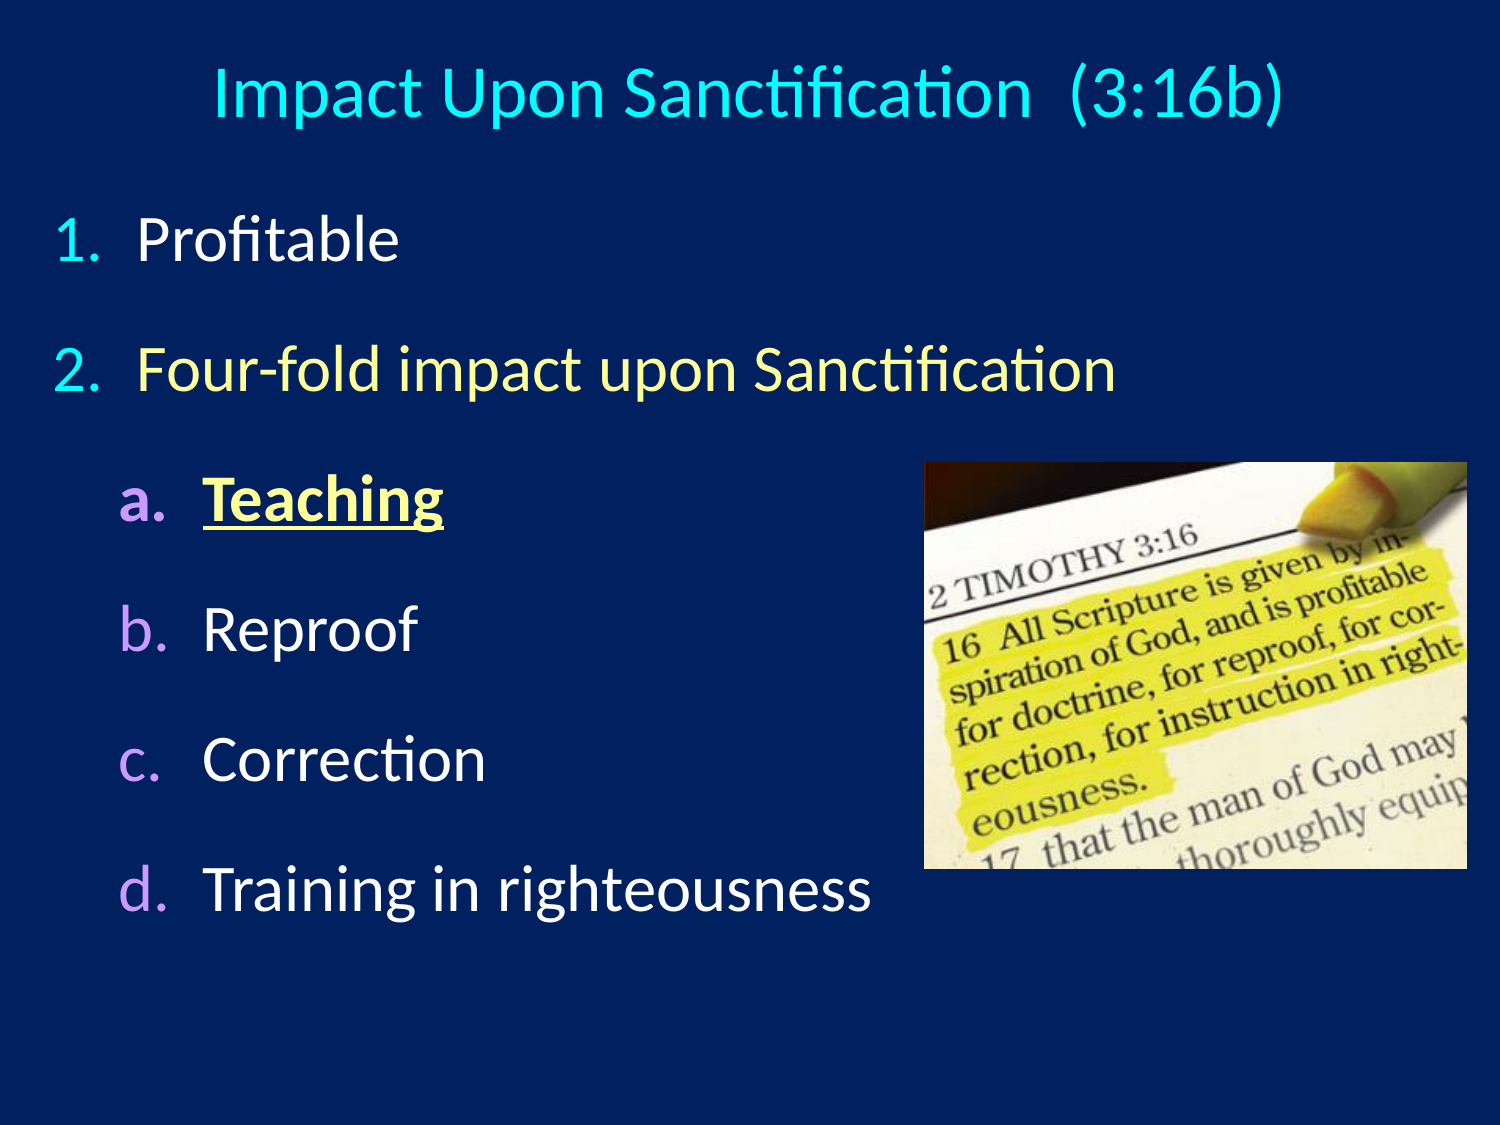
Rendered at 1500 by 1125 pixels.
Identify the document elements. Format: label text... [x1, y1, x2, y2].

title Impact Upon Sanctification (3:16b) [150, 24, 1350, 150]
list Profitable Four-fold impact upon Sanctification Teaching Reproof Correction Training in righteousness [37, 187, 1251, 951]
picture [924, 462, 1467, 869]
